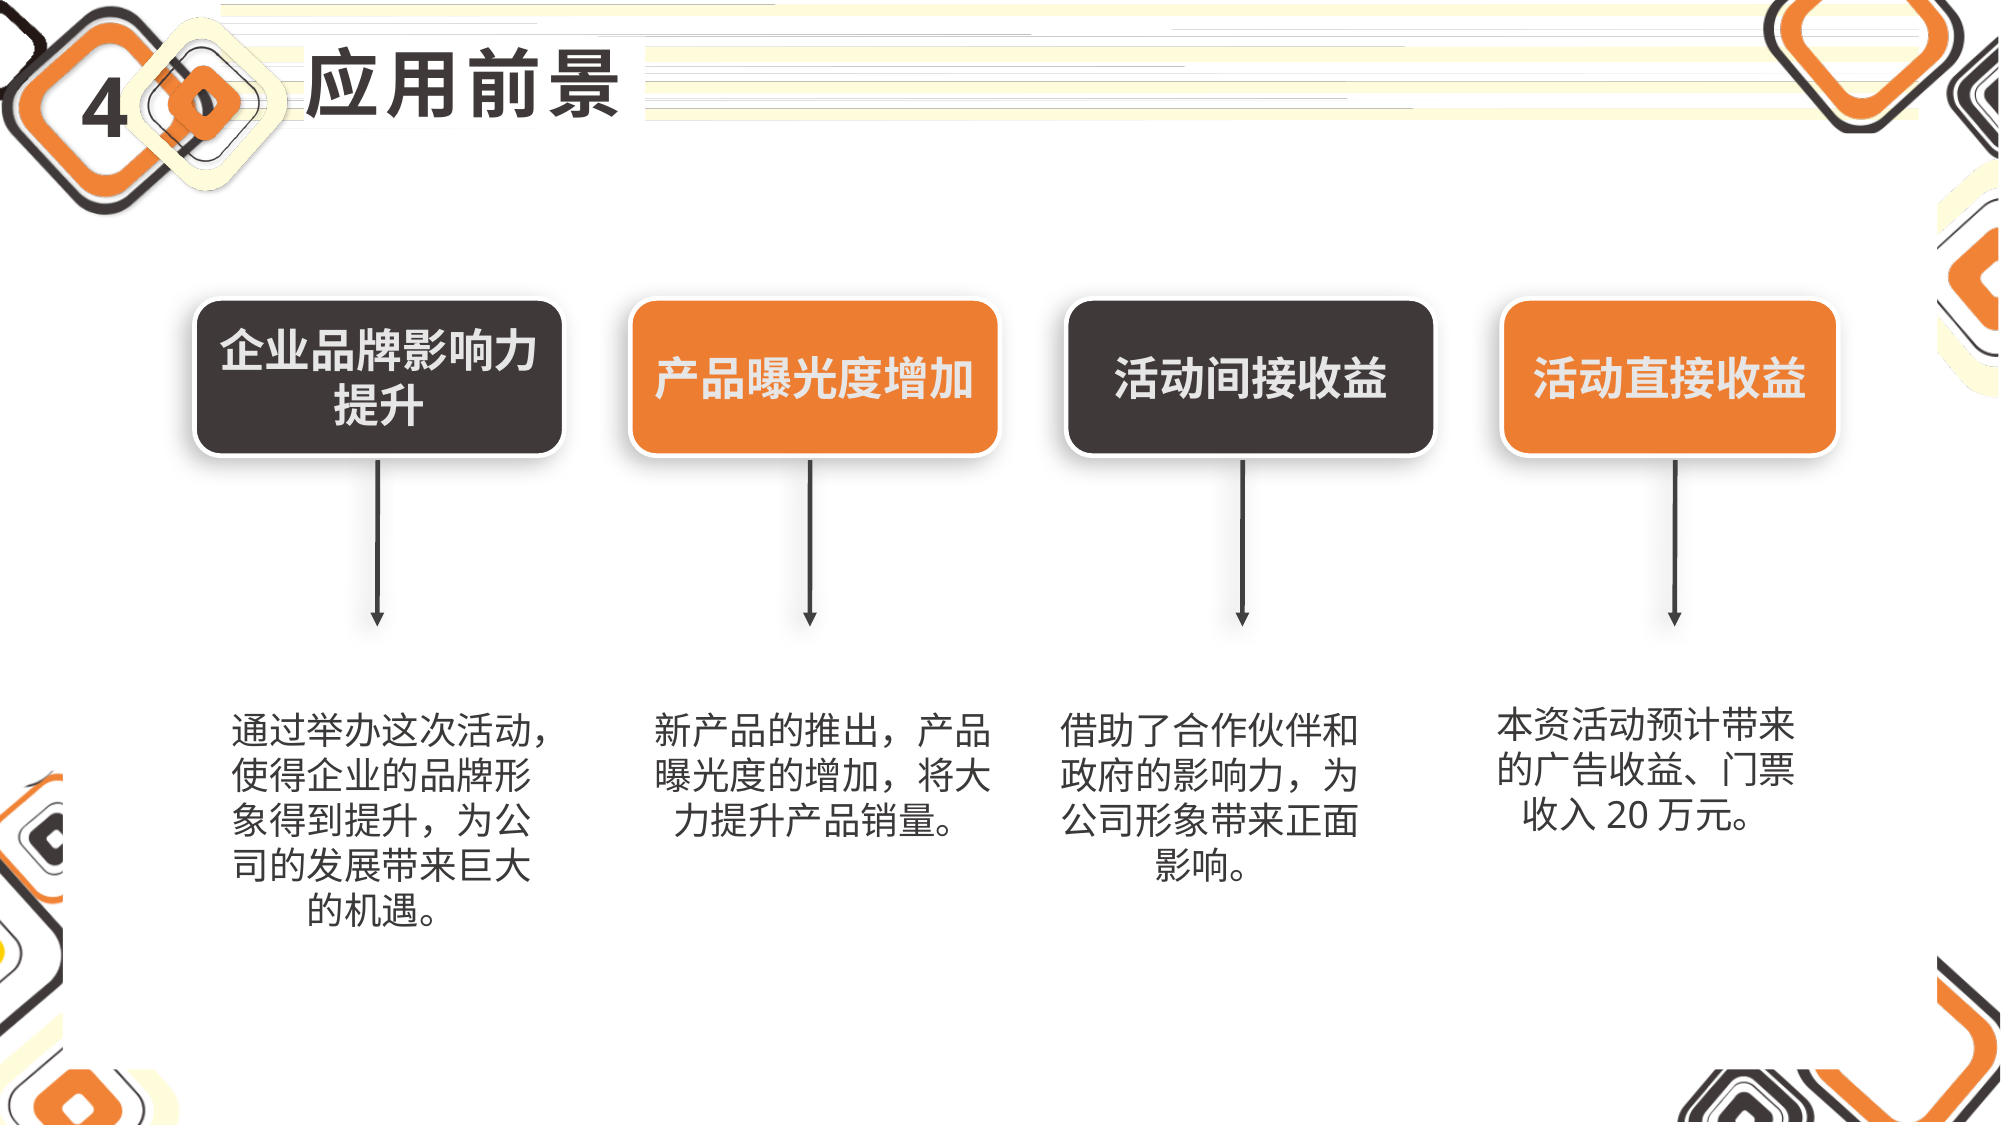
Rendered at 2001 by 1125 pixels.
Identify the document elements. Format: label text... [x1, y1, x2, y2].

text_box 通过举办这次活动，使得企业的品牌形象得到提升，为公司的发展带来巨大的机遇。 [199, 699, 565, 940]
picture [1663, 844, 2001, 1122]
text_box 4 [66, 46, 144, 162]
text_box 应用前景 [304, 36, 646, 127]
text_box 借助了合作伙伴和政府的影响力，为公司形象带来正面影响。 [1027, 700, 1393, 895]
text_box 新产品的推出，产品曝光度的增加，将大力提升产品销量。 [634, 699, 1012, 850]
picture [0, 0, 1999, 423]
text_box 企业品牌影响力提升 [193, 297, 566, 457]
text_box 活动间接收益 [1065, 297, 1437, 457]
text_box 产品曝光度增加 [629, 297, 1002, 457]
text_box 本资活动预计带来的广告收益、门票收入20万元。 [1463, 693, 1829, 844]
text_box 活动直接收益 [1500, 297, 1840, 457]
picture [0, 732, 220, 1125]
